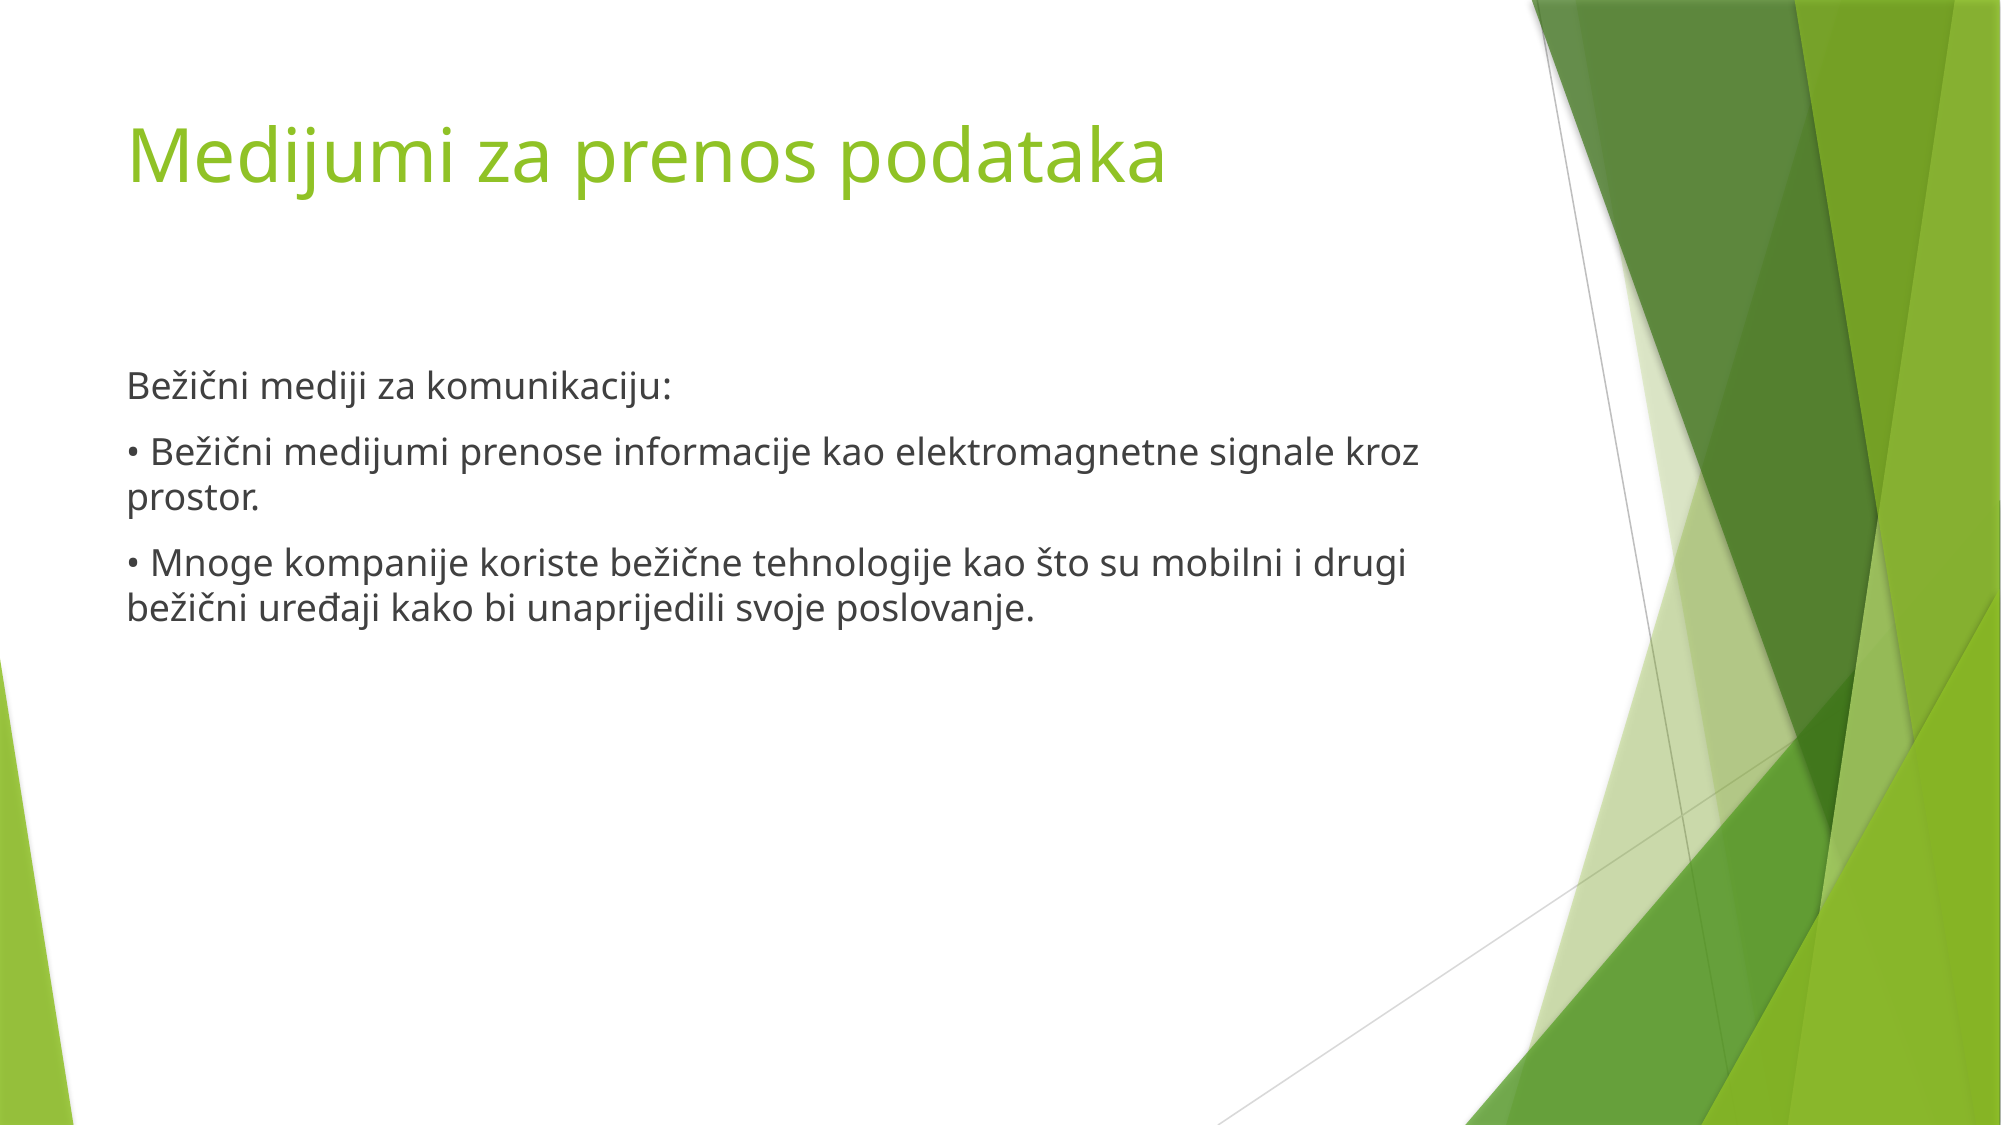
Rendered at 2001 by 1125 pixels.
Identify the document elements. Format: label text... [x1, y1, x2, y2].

title Medijumi za prenos podataka [111, 99, 1522, 317]
list Bežični mediji za komunikaciju: • Bežični medijumi prenose informacije kao elektromagnetne signale kroz prostor. • Mnoge kompanije koriste bežične tehnologije kao što su mobilni i drugi bežični uređaji kako bi unaprijedili svoje poslovanje. [111, 354, 1522, 992]
